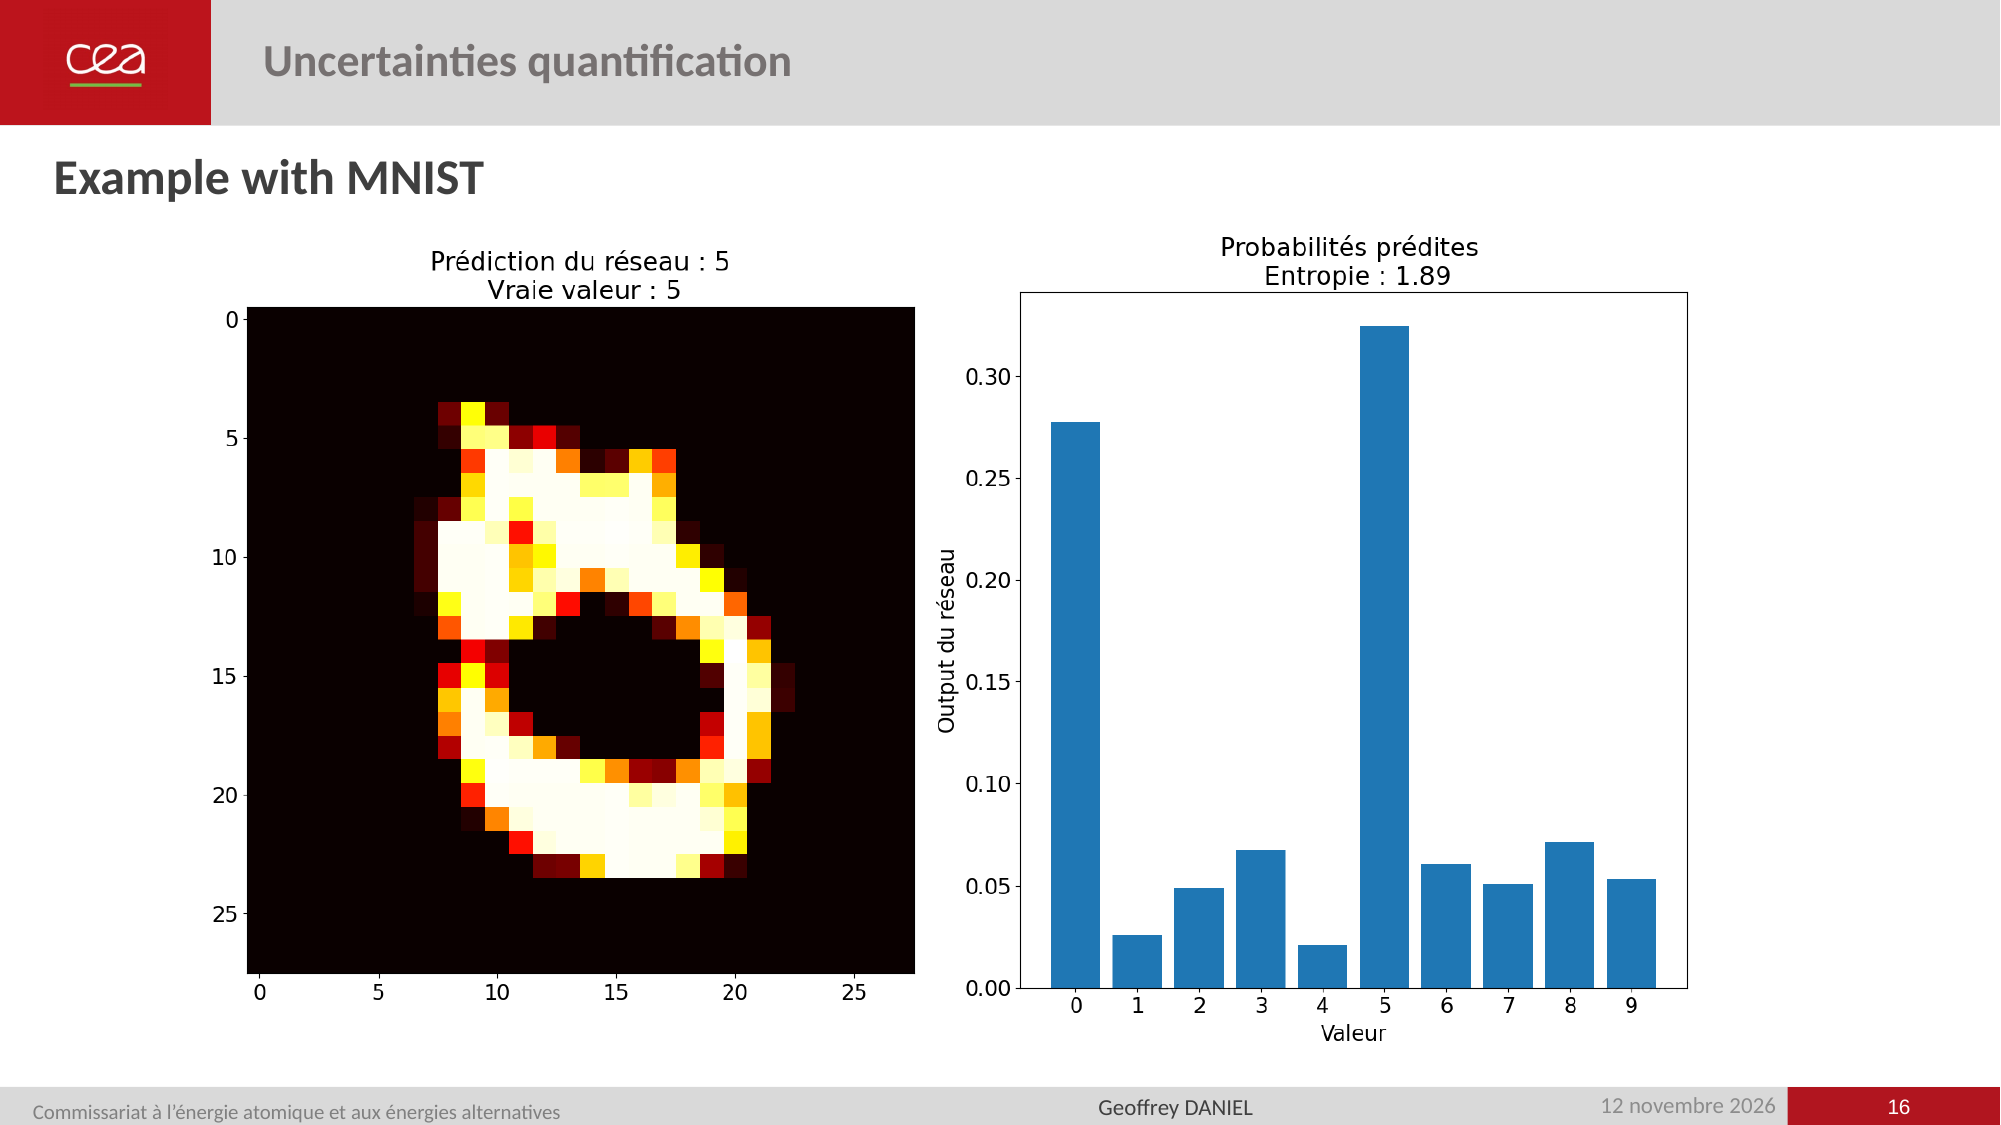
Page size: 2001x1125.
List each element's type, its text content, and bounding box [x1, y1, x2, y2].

text_box Example with MNIST [38, 137, 575, 212]
picture [188, 212, 1709, 1068]
title Uncertainties quantification [242, 32, 1204, 95]
picture [43, 8, 168, 110]
slide_number 16 [1830, 1093, 1968, 1119]
